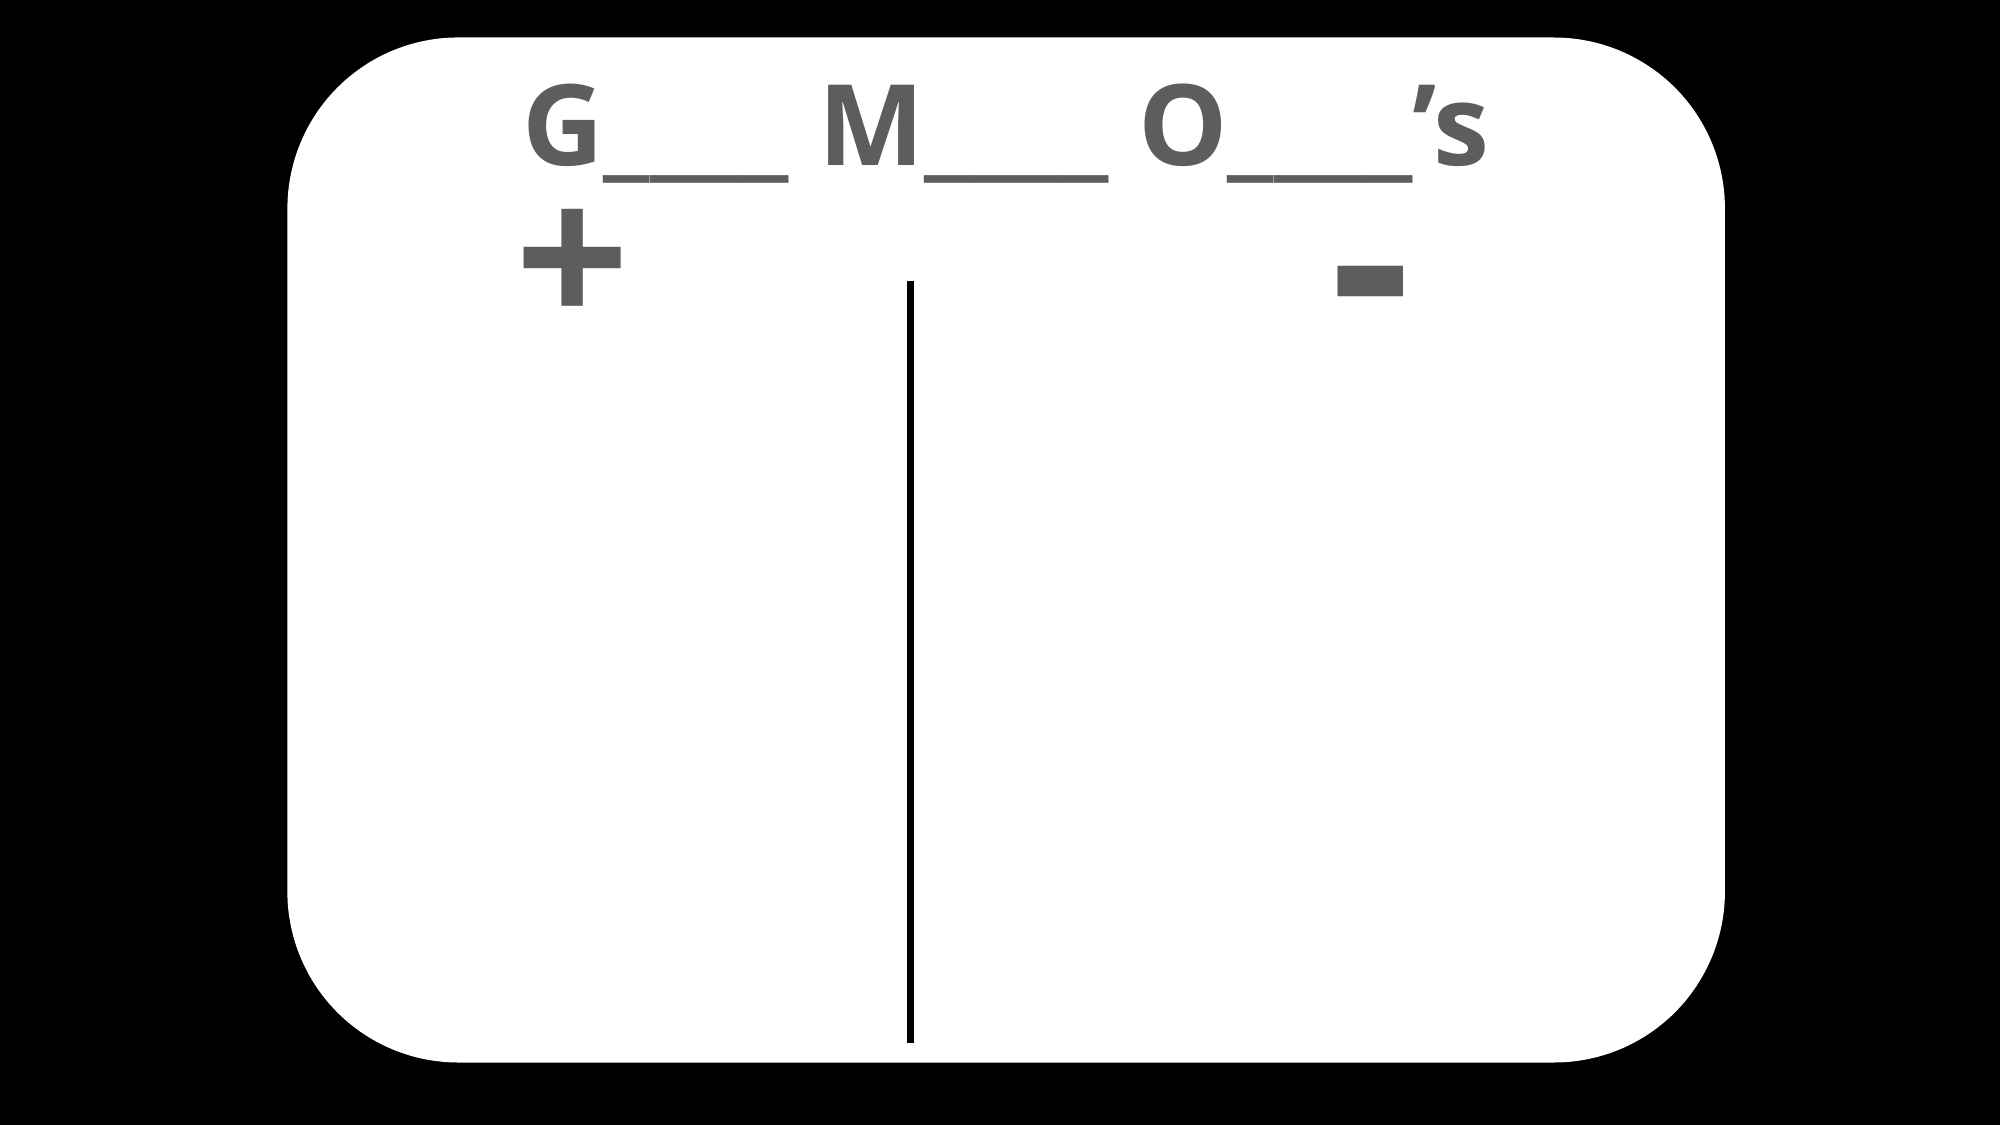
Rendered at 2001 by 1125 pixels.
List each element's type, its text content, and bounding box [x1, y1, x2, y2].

text_box + [500, 121, 646, 377]
text_box - [1315, 90, 1427, 406]
text_box G____ M____ O____’s [507, 45, 1506, 196]
text_box [287, 37, 1725, 1063]
